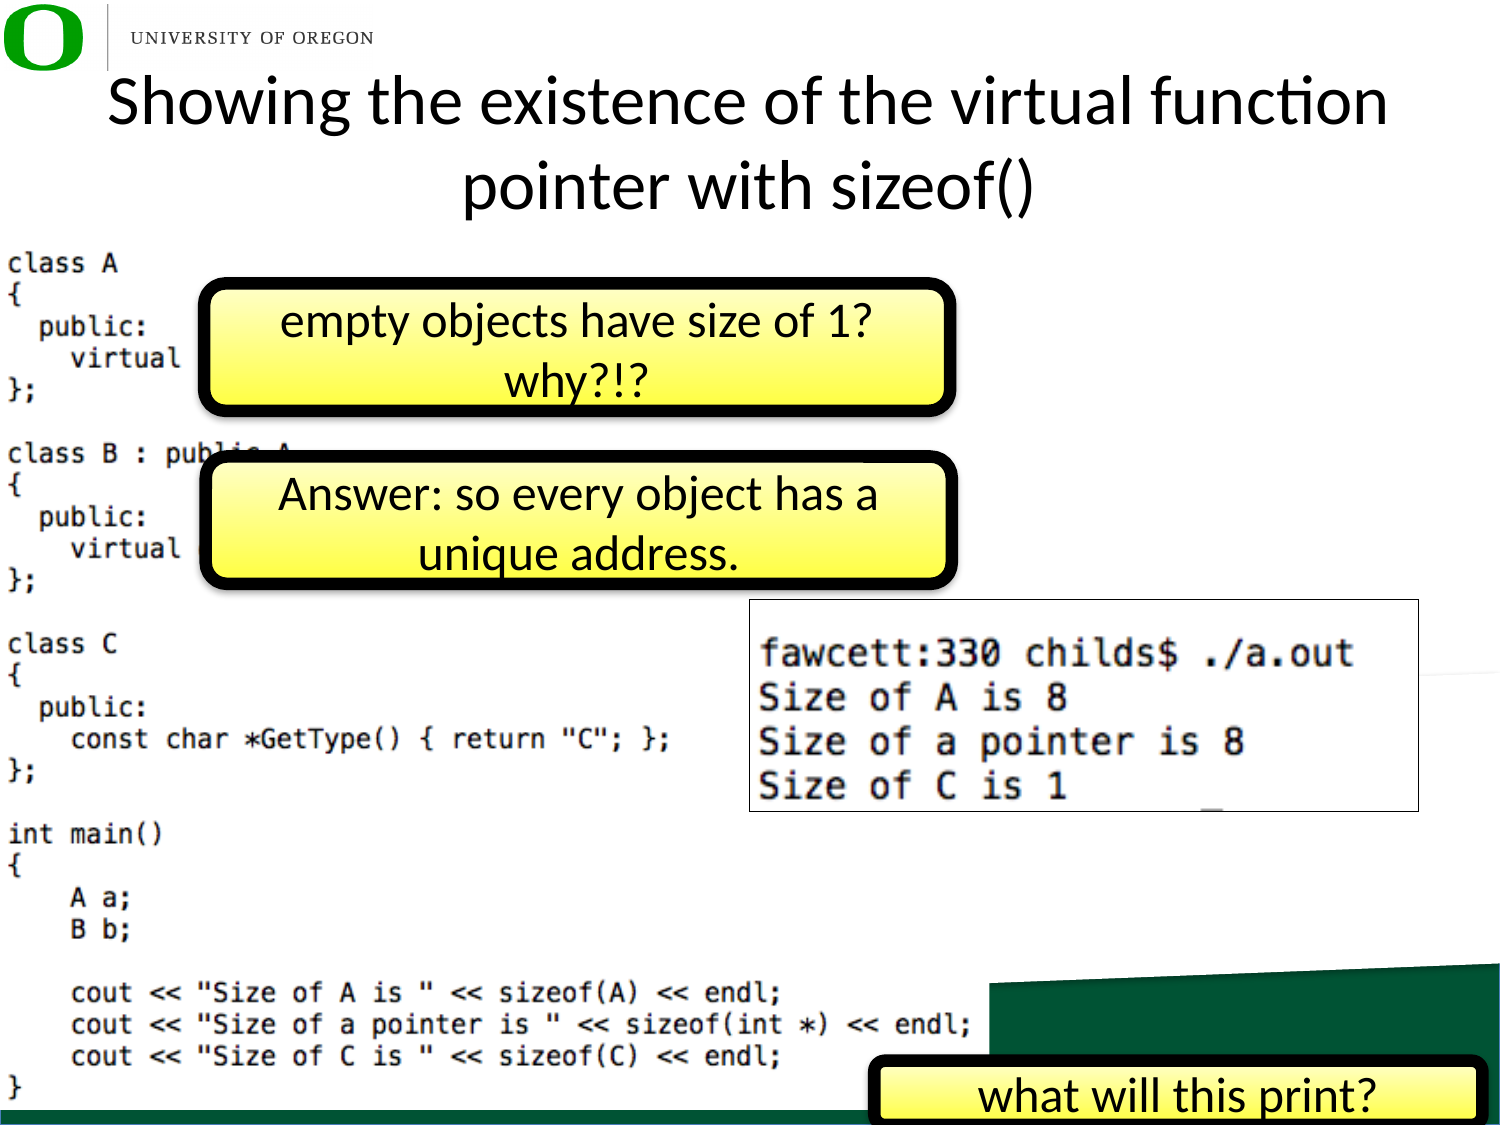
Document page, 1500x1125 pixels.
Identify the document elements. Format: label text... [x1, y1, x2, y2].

picture [4, 4, 373, 71]
title Showing the existence of the virtual function pointer with sizeof() [75, 45, 1425, 233]
picture [0, 243, 1419, 1111]
text_box what will this print? [874, 1059, 1484, 1125]
